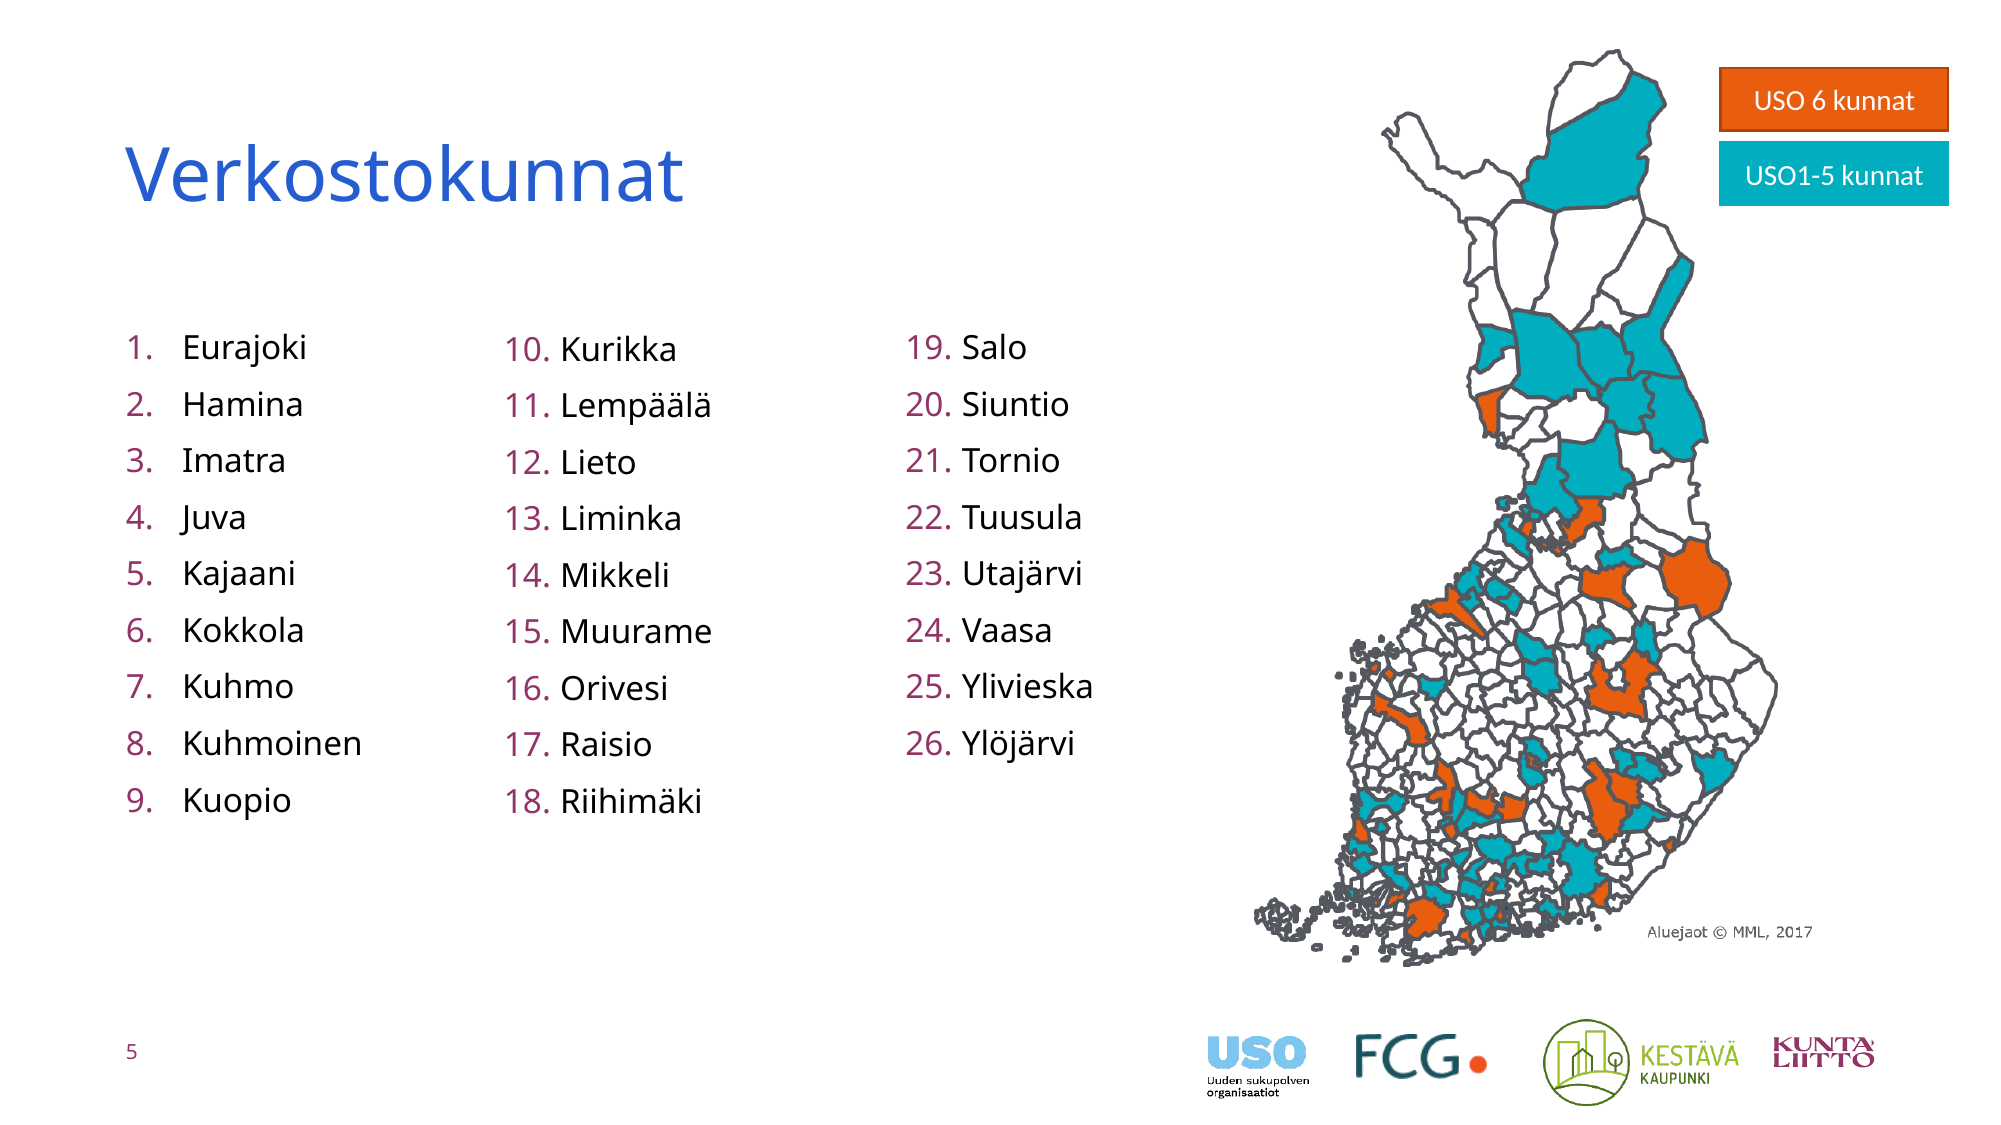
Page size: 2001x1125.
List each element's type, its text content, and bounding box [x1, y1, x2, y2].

picture [1227, 33, 1875, 995]
list Eurajoki Hamina Imatra Juva Kajaani Kokkola Kuhmo Kuhmoinen Kuopio [125, 326, 682, 953]
picture [1356, 1034, 1487, 1079]
title Verkostokunnat [125, 137, 1227, 303]
text_box USO 6 kunnat [1875, 67, 1949, 131]
text_box Kurikka Lempäälä Lieto Liminka Mikkeli Muurame Orivesi Raisio Riihimäki [503, 327, 1060, 954]
picture [1200, 1023, 1317, 1103]
text_box USO1-5 kunnat [1875, 142, 1949, 206]
text_box Salo Siuntio Tornio Tuusula Utajärvi Vaasa Ylivieska Ylöjärvi [905, 326, 1227, 953]
picture [1543, 1019, 1744, 1106]
slide_number 5 [125, 1035, 197, 1071]
